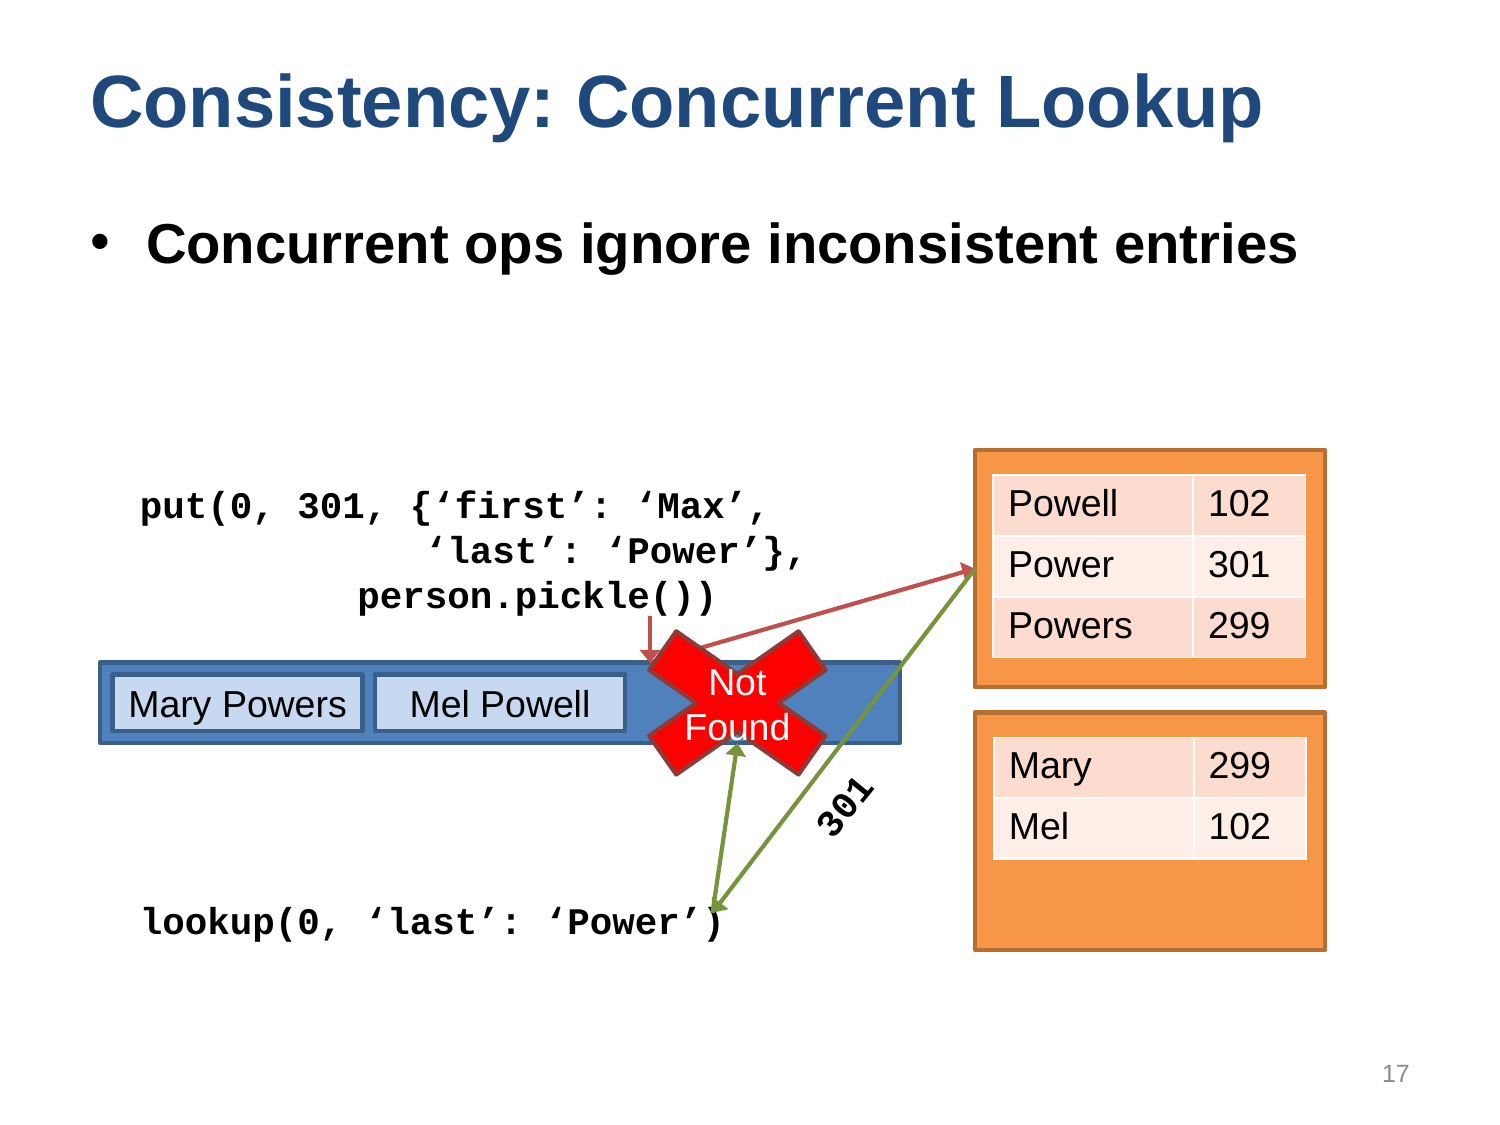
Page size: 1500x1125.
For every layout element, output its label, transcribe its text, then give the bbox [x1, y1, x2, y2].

text_box Concurrent ops ignore inconsistent entries [74, 199, 1425, 1005]
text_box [649, 568, 711, 663]
title Consistency: Concurrent Lookup [75, 45, 1425, 150]
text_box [99, 662, 707, 744]
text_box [712, 568, 976, 914]
slide_number 17 [1074, 1042, 1425, 1103]
